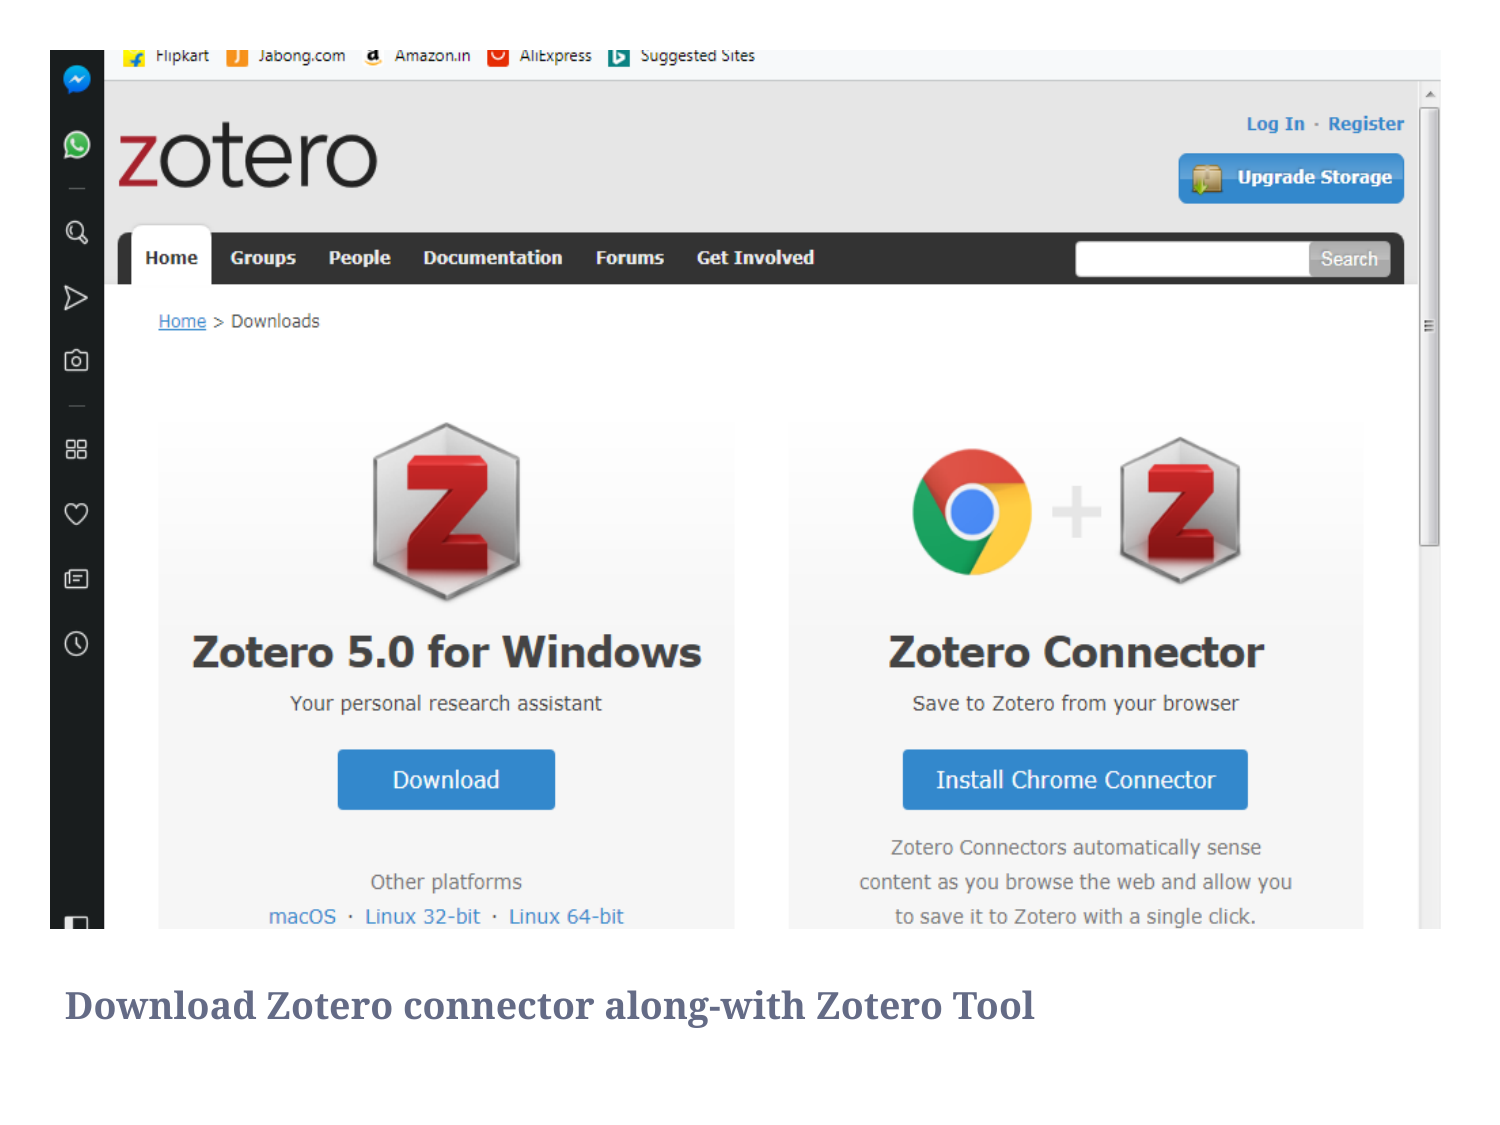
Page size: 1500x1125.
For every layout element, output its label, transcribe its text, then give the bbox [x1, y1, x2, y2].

title Download Zotero connector along-with Zotero Tool [50, 975, 1455, 1063]
picture [49, 49, 1441, 929]
